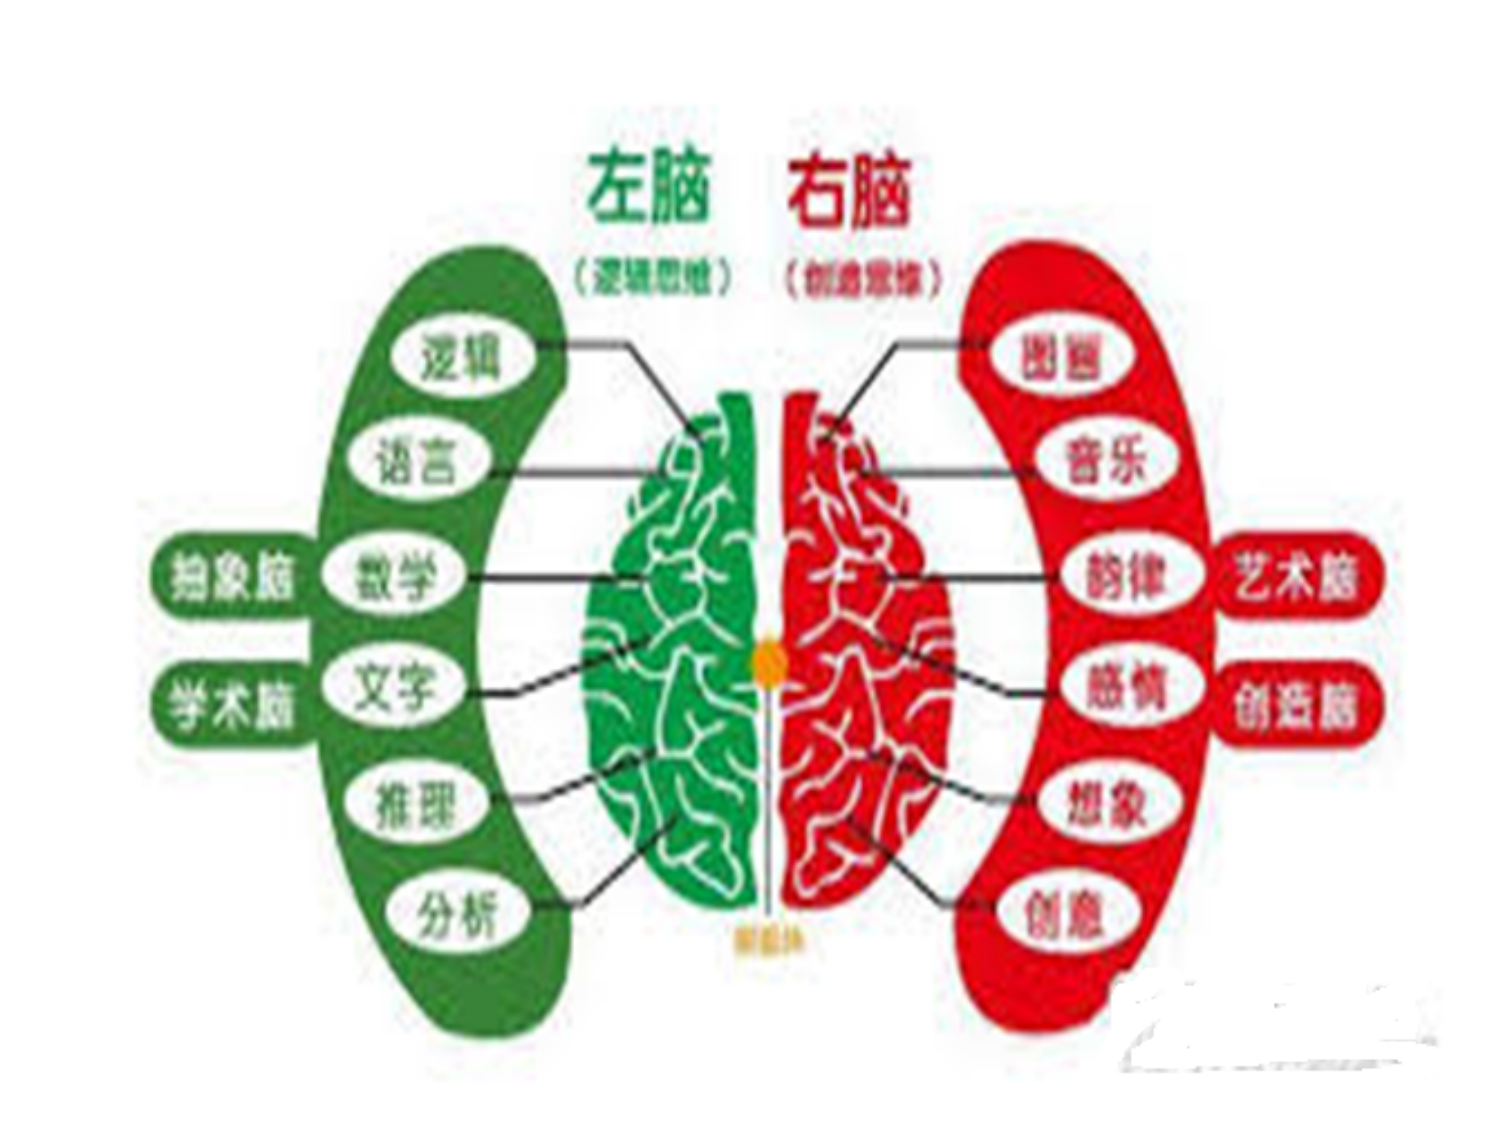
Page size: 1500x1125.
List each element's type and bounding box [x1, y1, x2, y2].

picture [41, 37, 1471, 1096]
